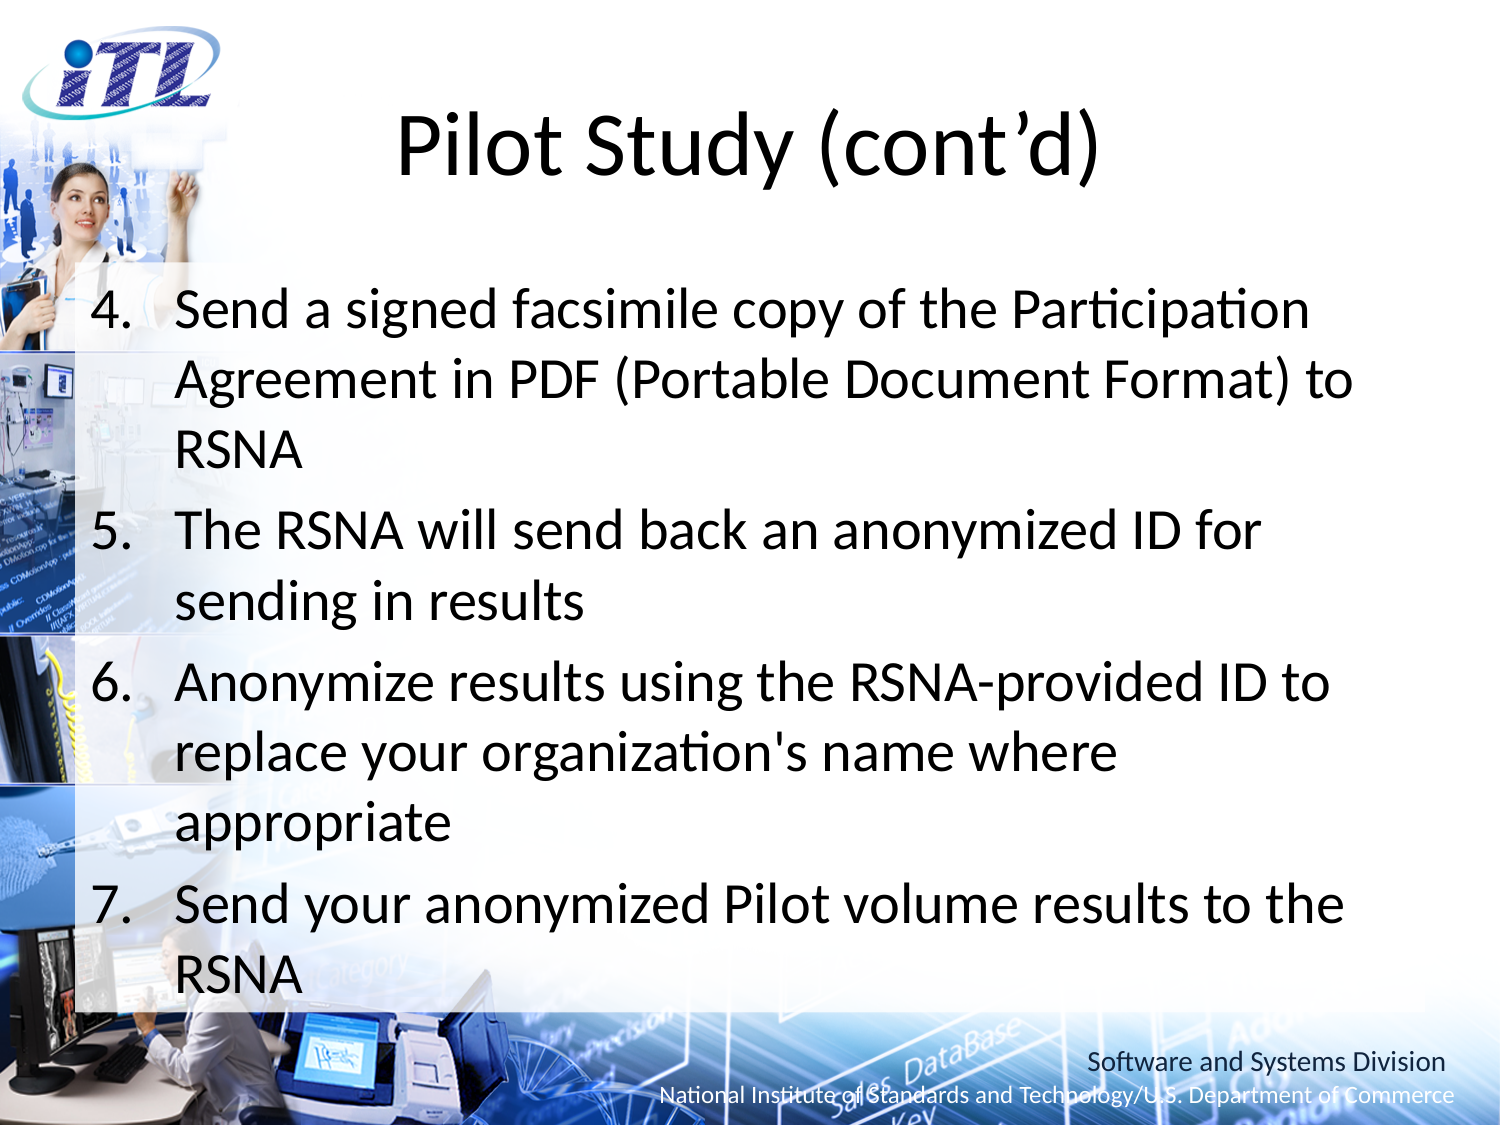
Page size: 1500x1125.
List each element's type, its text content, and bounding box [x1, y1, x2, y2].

list Send a signed facsimile copy of the Participation Agreement in PDF (Portable Document Format) to RSNA The RSNA will send back an anonymized ID for sending in results Anonymize results using the RSNA-provided ID to replace your organization's name where appropriate Send your anonymized Pilot volume results to the RSNA [74, 262, 1426, 1013]
title Pilot Study (cont’d) [74, 44, 1426, 233]
picture [0, 0, 1500, 1125]
